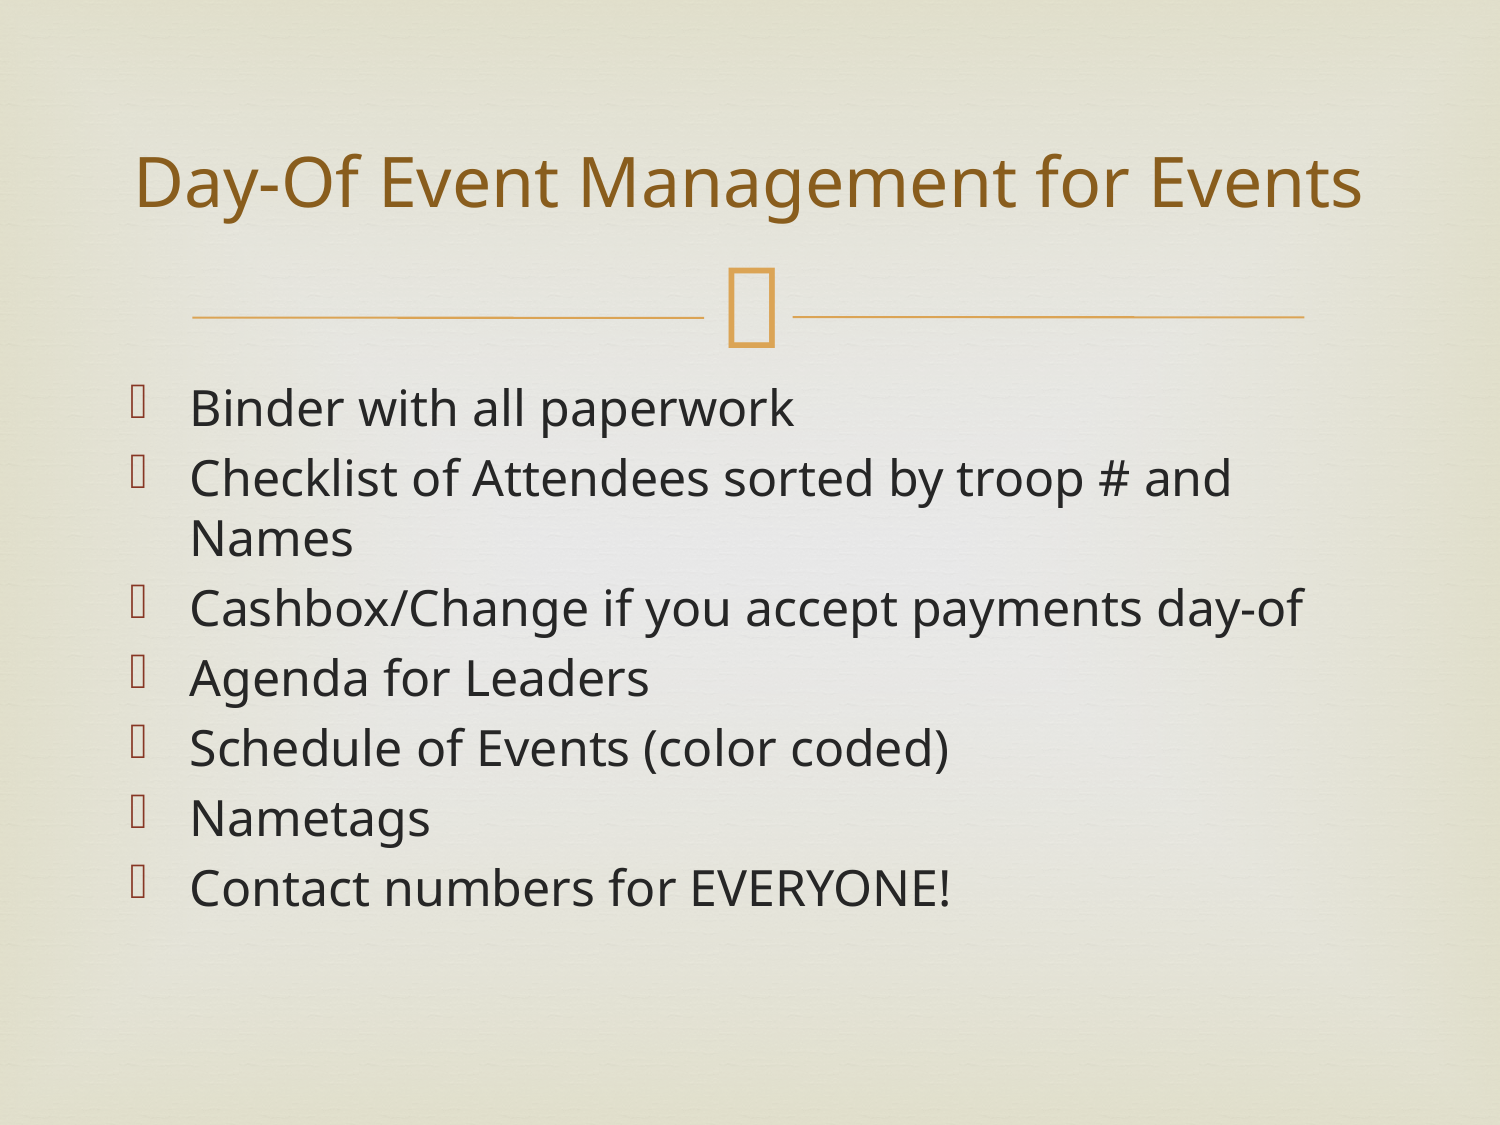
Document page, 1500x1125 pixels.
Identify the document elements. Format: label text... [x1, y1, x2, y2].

list Binder with all paperwork Checklist of Attendees sorted by troop # and Names Cashbox/Change if you accept payments day-of Agenda for Leaders Schedule of Events (color coded) Nametags Contact numbers for EVERYONE! [114, 368, 1386, 1005]
title Day-Of Event Management for Events [112, 93, 1386, 267]
